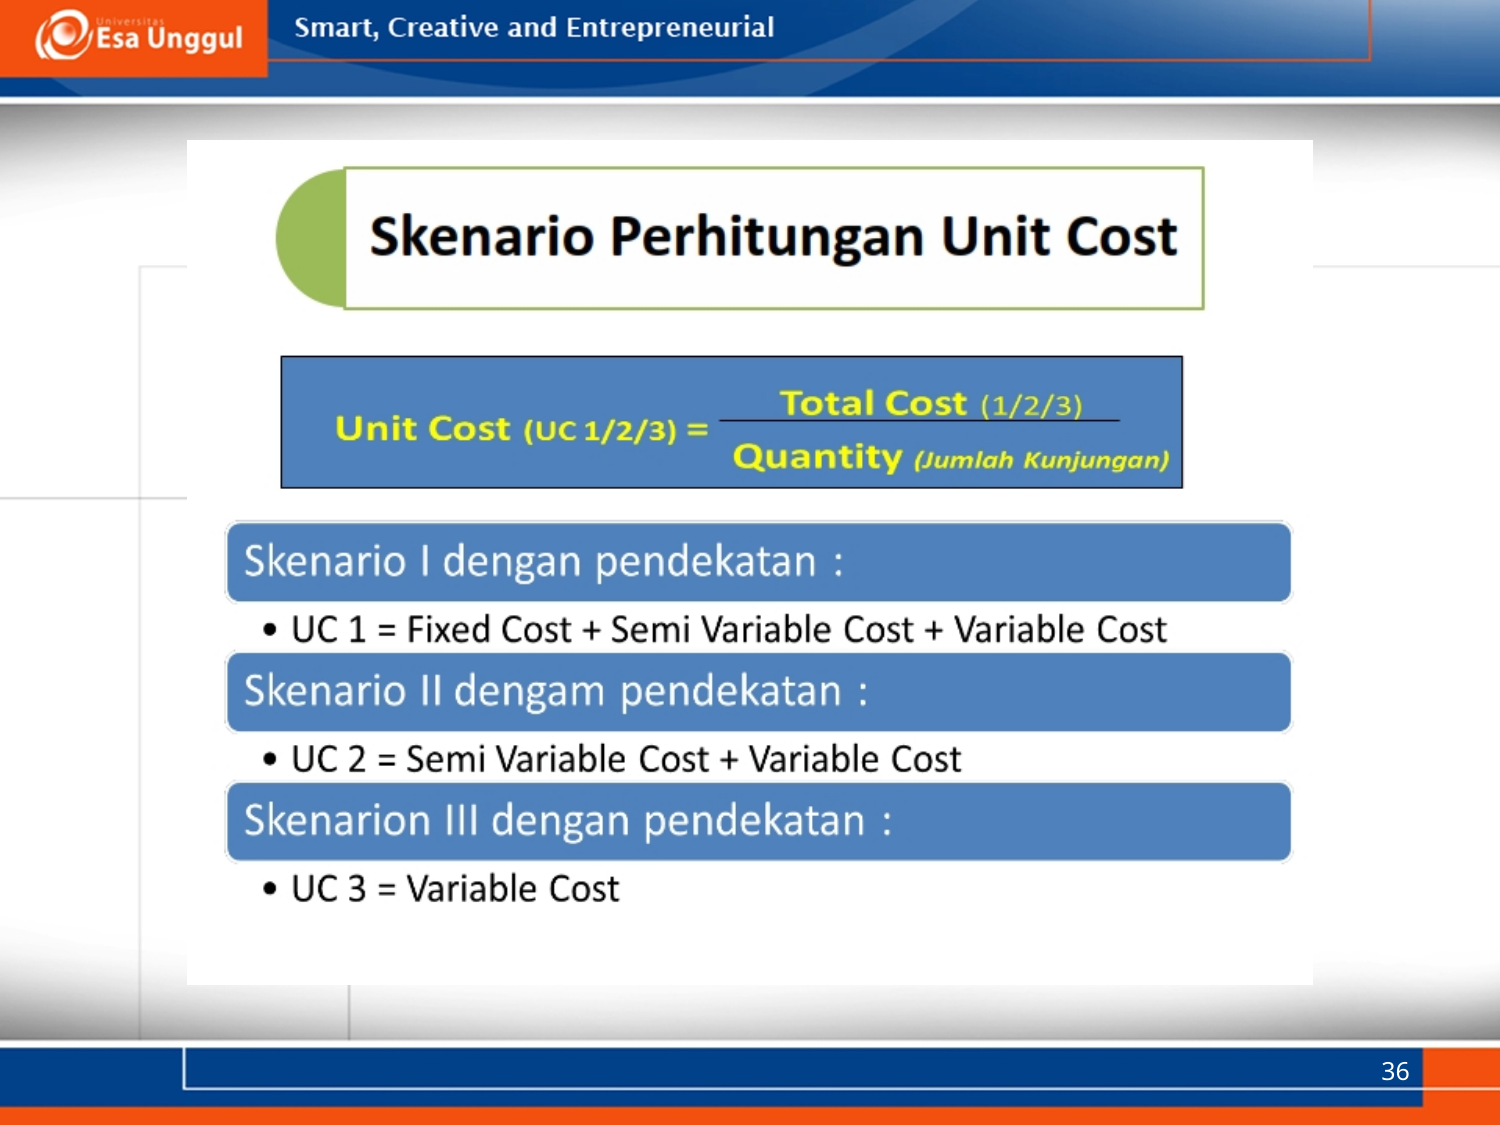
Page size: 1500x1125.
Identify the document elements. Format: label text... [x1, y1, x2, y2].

picture [0, 0, 1500, 1125]
slide_number 36 [1250, 1042, 1425, 1103]
text_box [74, 657, 1425, 1038]
